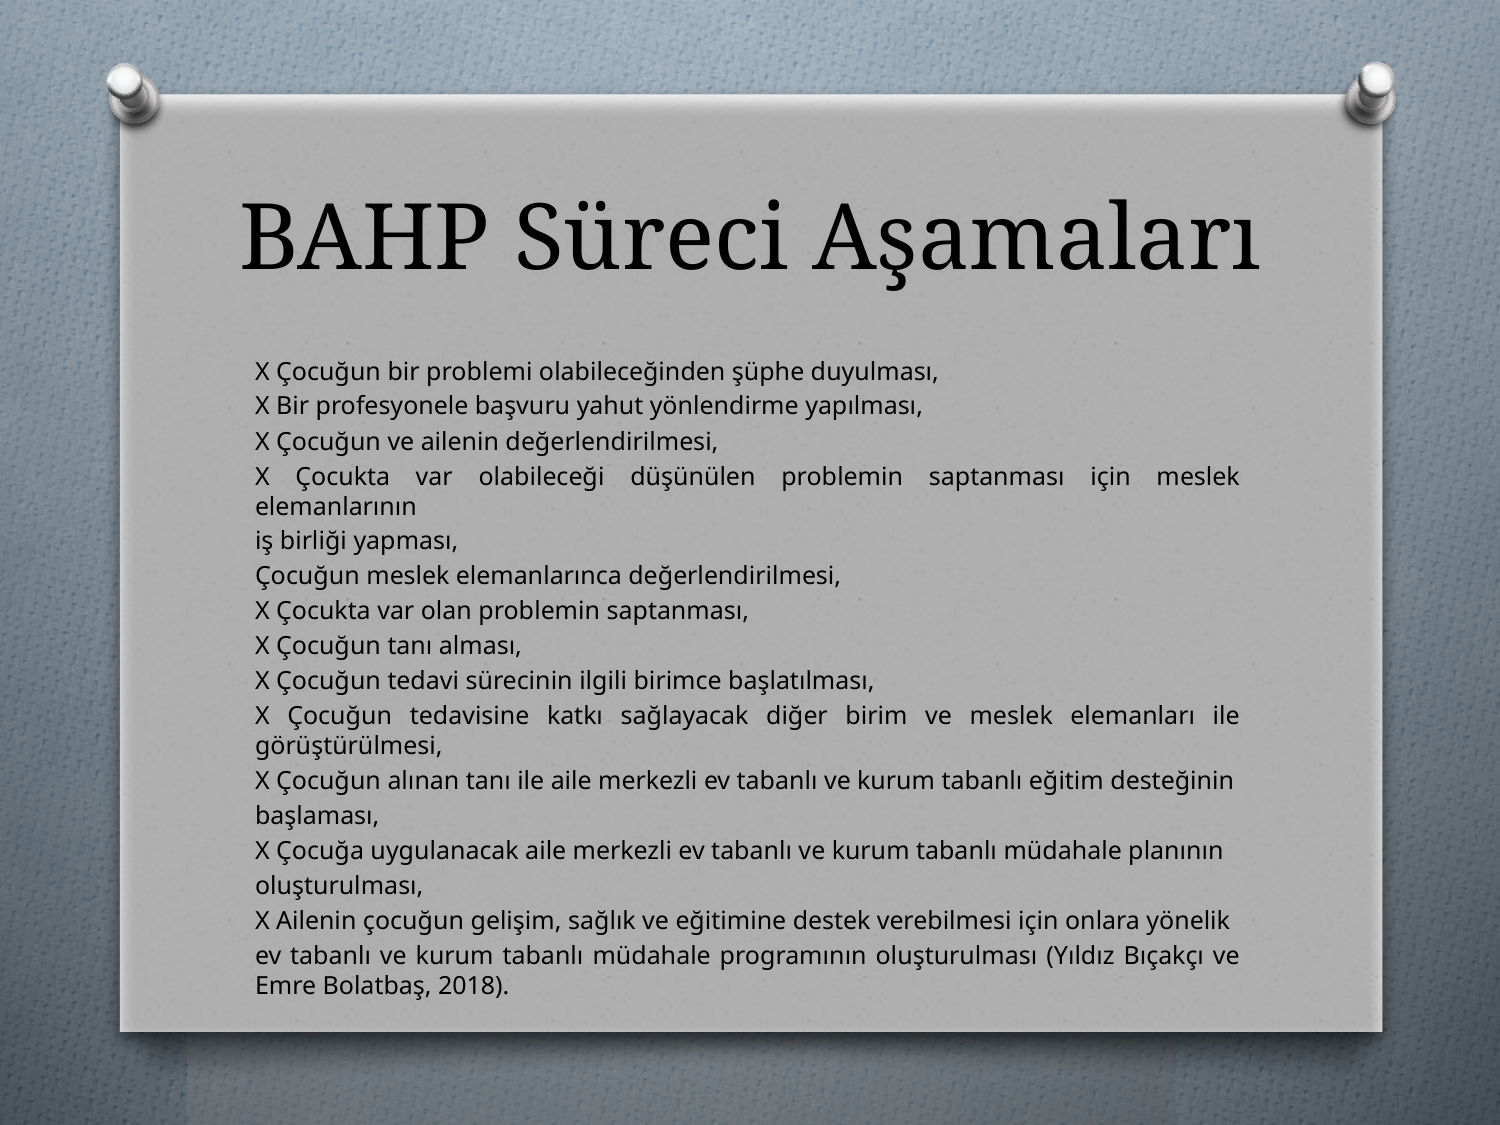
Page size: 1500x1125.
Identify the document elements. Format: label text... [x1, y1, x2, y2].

title BAHP Süreci Aşamaları [179, 134, 1323, 332]
picture [75, 29, 198, 153]
list X Çocuğun bir problemi olabileceğinden şüphe duyulması, X Bir profesyonele başvuru yahut yönlendirme yapılması, X Çocuğun ve ailenin değerlendirilmesi, X Çocukta var olabileceği düşünülen problemin saptanması için meslek elemanlarının iş birliği yapması, Çocuğun meslek elemanlarınca değerlendirilmesi, X Çocukta var olan problemin saptanması, X Çocuğun tanı alması, X Çocuğun tedavi sürecinin ilgili birimce başlatılması, X Çocuğun tedavisine katkı sağlayacak diğer birim ve meslek elemanları ile görüştürülmesi, X Çocuğun alınan tanı ile aile merkezli ev tabanlı ve kurum tabanlı eğitim desteğinin başlaması, X Çocuğa uygulanacak aile merkezli ev tabanlı ve kurum tabanlı müdahale planının oluşturulması, X Ailenin çocuğun gelişim, sağlık ve eğitimine destek verebilmesi için onlara yönelik ev tabanlı ve kurum tabanlı müdahale programının oluşturulması (Yıldız Bıçakçı ve Emre Bolatbaş, 2018). [240, 347, 1257, 939]
picture [1317, 35, 1439, 156]
